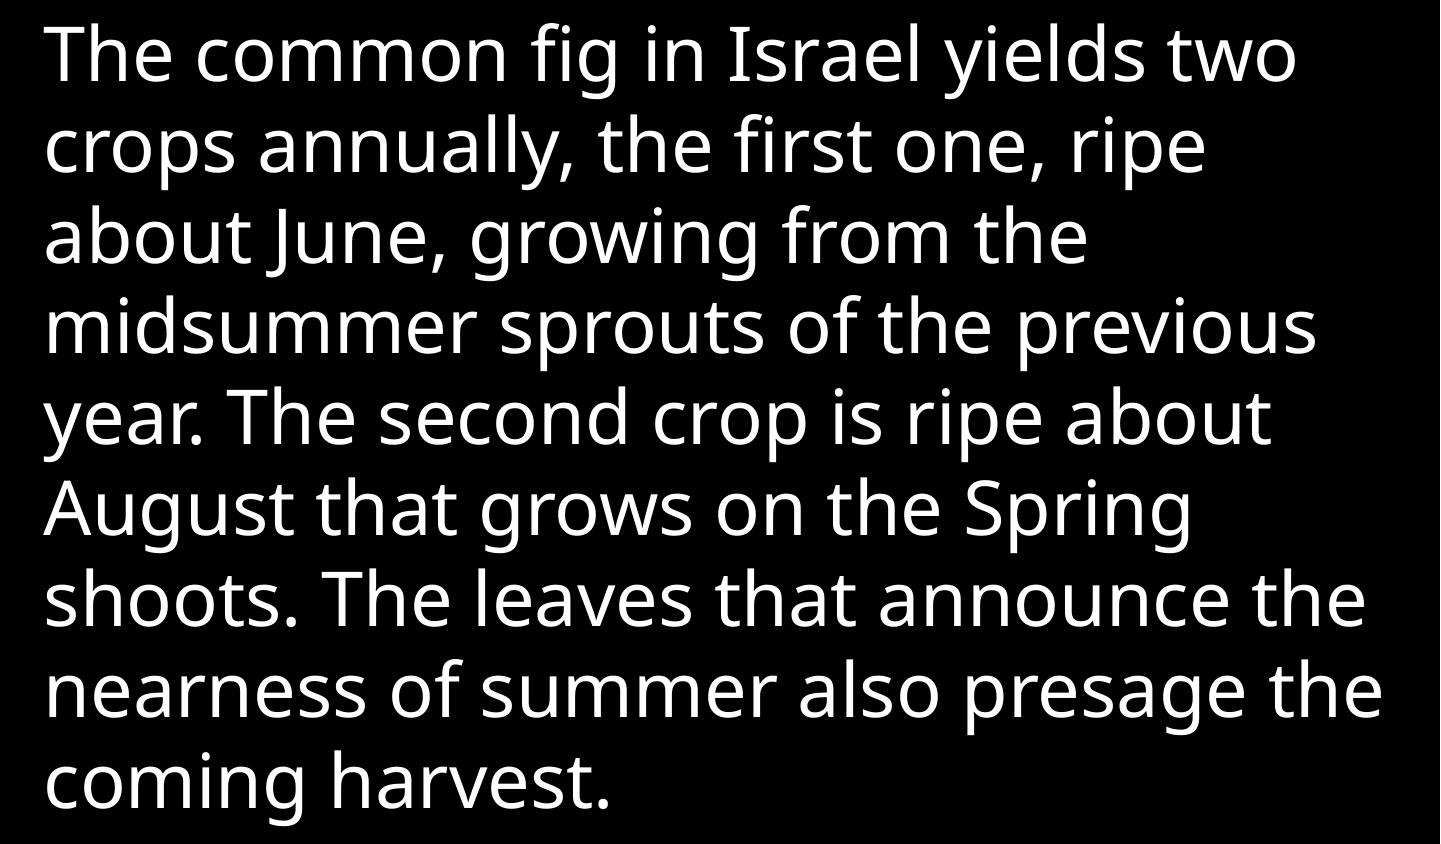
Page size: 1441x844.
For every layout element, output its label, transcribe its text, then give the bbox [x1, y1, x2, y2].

subtitle The common fig in Israel yields two crops annually, the first one, ripe about June, growing from the midsummer sprouts of the previous year. The second crop is ripe about August that grows on the Spring shoots. The leaves that announce the nearness of summer also presage the coming harvest. [32, 0, 1408, 844]
